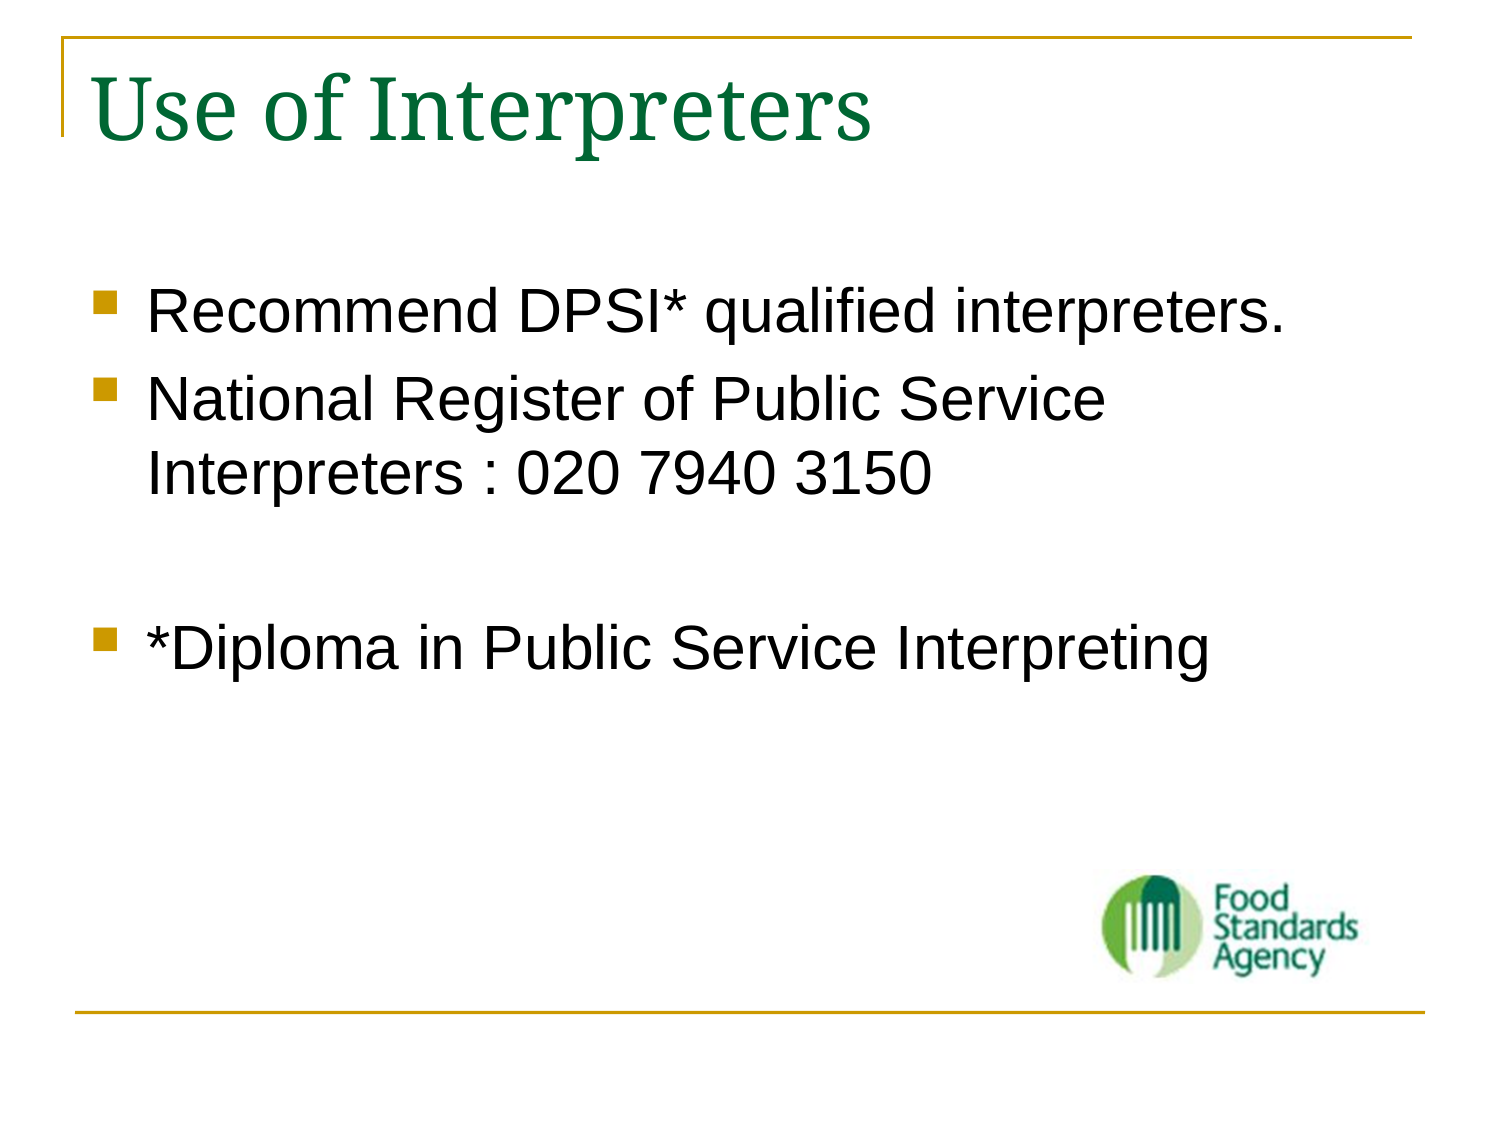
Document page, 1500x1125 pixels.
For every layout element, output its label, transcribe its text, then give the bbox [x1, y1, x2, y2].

picture [1068, 869, 1378, 984]
list Recommend DPSI* qualified interpreters. National Register of Public Service Interpreters : 020 7940 3150 *Diploma in Public Service Interpreting [74, 262, 1426, 1006]
title Use of Interpreters [74, 45, 1426, 233]
